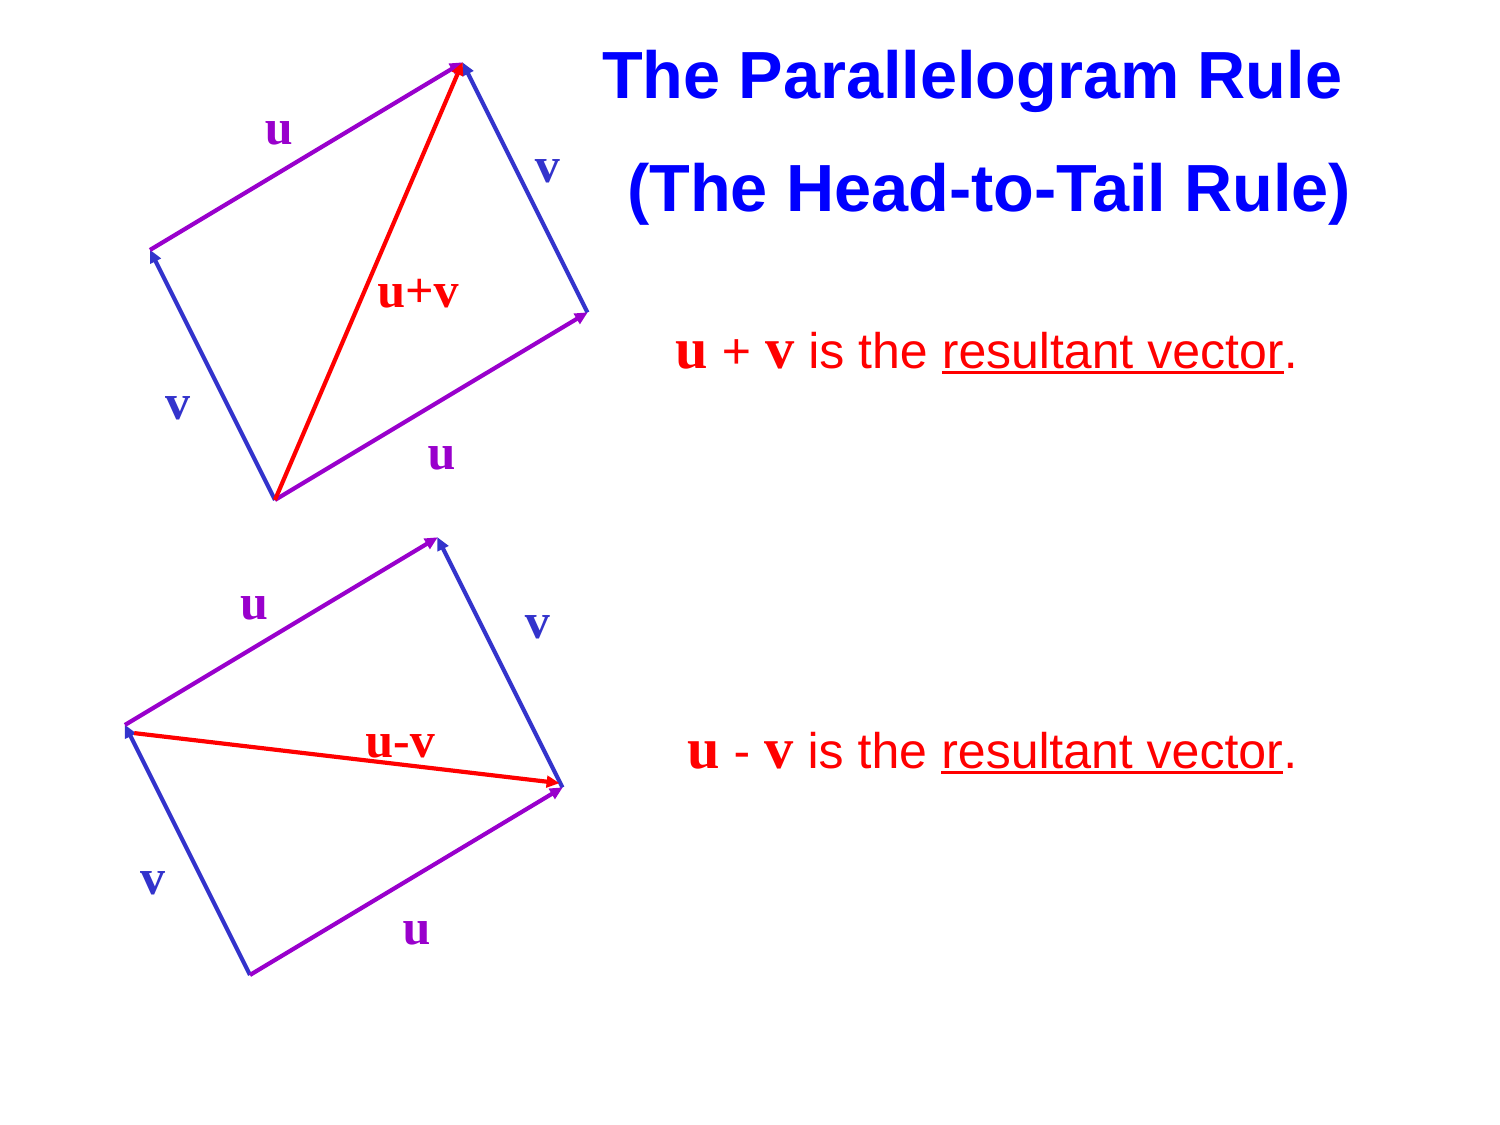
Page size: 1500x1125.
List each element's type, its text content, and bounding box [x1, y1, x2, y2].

text_box u+v [362, 249, 474, 325]
text_box [450, 770, 560, 788]
text_box [437, 537, 563, 787]
text_box v [520, 124, 575, 200]
text_box u [412, 412, 471, 488]
text_box v [150, 362, 205, 438]
text_box v [510, 581, 565, 657]
text_box v [125, 837, 180, 913]
text_box u [387, 887, 446, 963]
text_box u [225, 562, 283, 638]
text_box [308, 62, 461, 156]
text_box [382, 62, 464, 249]
text_box (The Head-to-Tail Rule) [612, 137, 1375, 233]
text_box [463, 62, 520, 178]
text_box [421, 312, 588, 412]
text_box [283, 537, 438, 631]
text_box u + v is the resultant vector. [660, 302, 1313, 388]
text_box [396, 787, 563, 887]
text_box u [250, 87, 308, 163]
text_box The Parallelogram Rule [587, 24, 1400, 120]
text_box u-v [350, 699, 450, 775]
text_box [124, 725, 250, 974]
text_box [150, 250, 275, 499]
text_box u - v is the resultant vector. [672, 702, 1312, 788]
